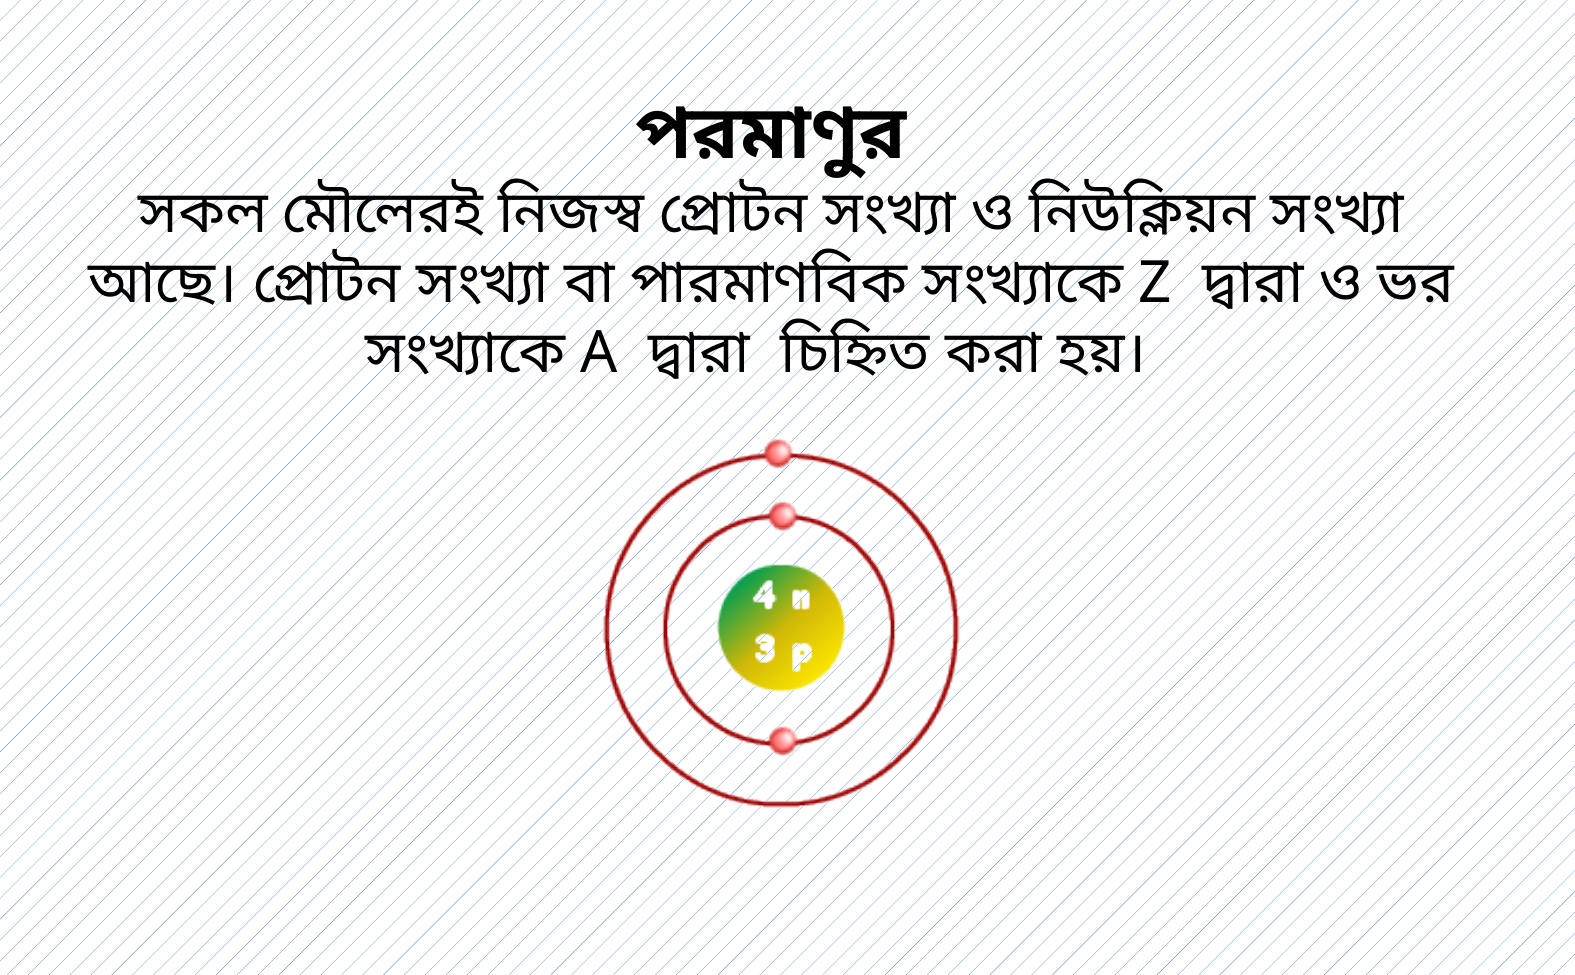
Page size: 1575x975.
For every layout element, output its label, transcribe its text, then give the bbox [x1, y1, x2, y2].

title পরমাণুর সকল মৌলেরই নিজস্ব প্রোটন সংখ্যা ও নিউক্লিয়ন সংখ্যা আছে। প্রোটন সংখ্যা বা পারমাণবিক সংখ্যাকে Z দ্বারা ও ভর সংখ্যাকে A দ্বারা চিহ্নিত করা হয়। [62, 112, 1480, 425]
picture [570, 424, 972, 826]
